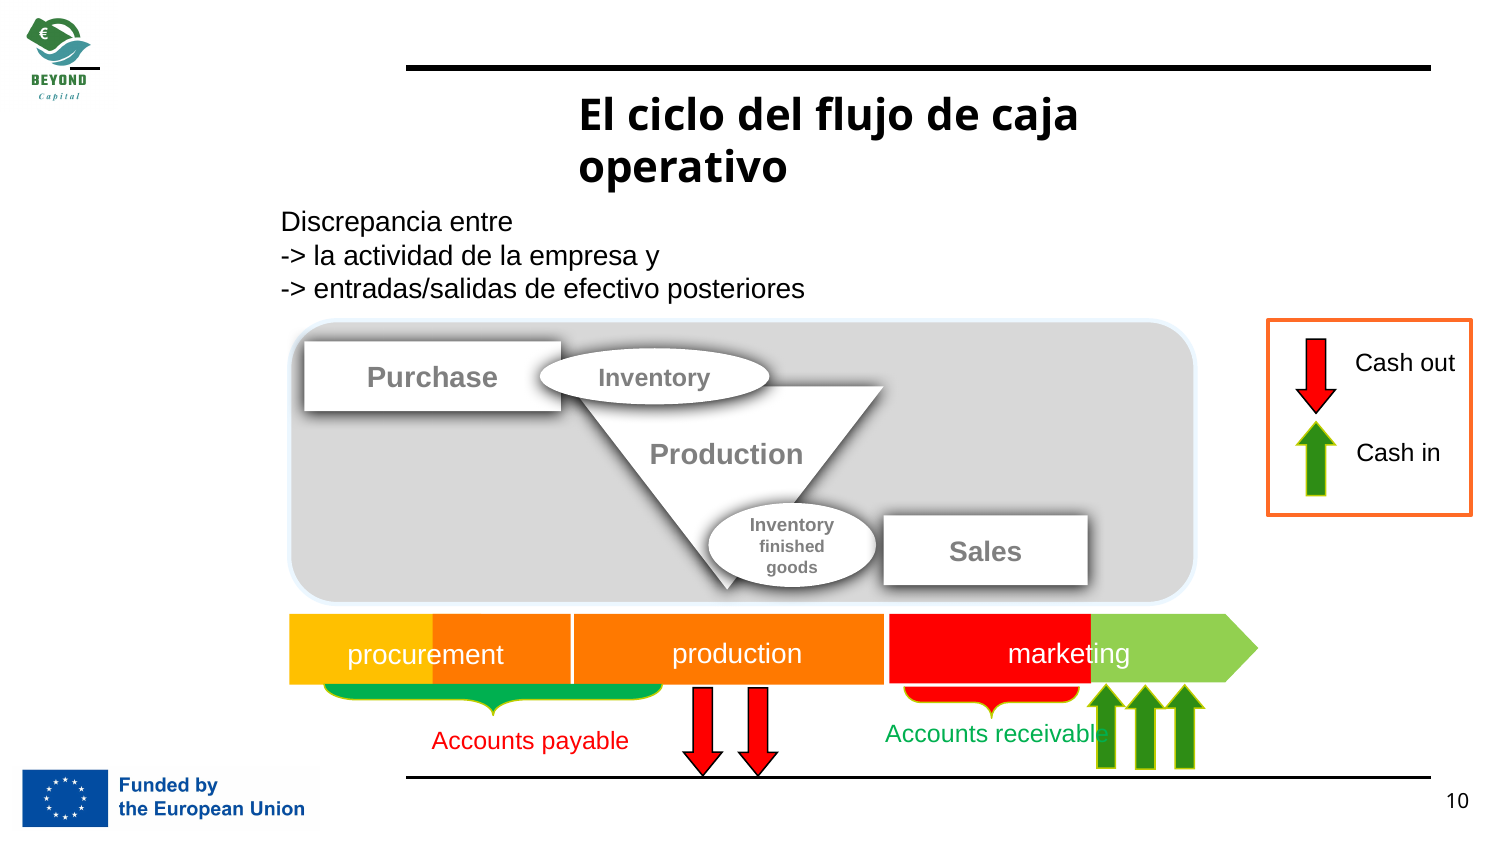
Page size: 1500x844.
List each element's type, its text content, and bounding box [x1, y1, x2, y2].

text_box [288, 341, 1259, 777]
text_box Discrepancia entre -> la actividad de la empresa y -> entradas/salidas de efectivo posteriores [265, 195, 1286, 697]
title El ciclo del flujo de caja operativo [563, 76, 1246, 152]
slide_number ‹#› [1394, 769, 1484, 834]
picture [0, 0, 119, 112]
text_box [1267, 320, 1471, 516]
picture [12, 766, 321, 832]
